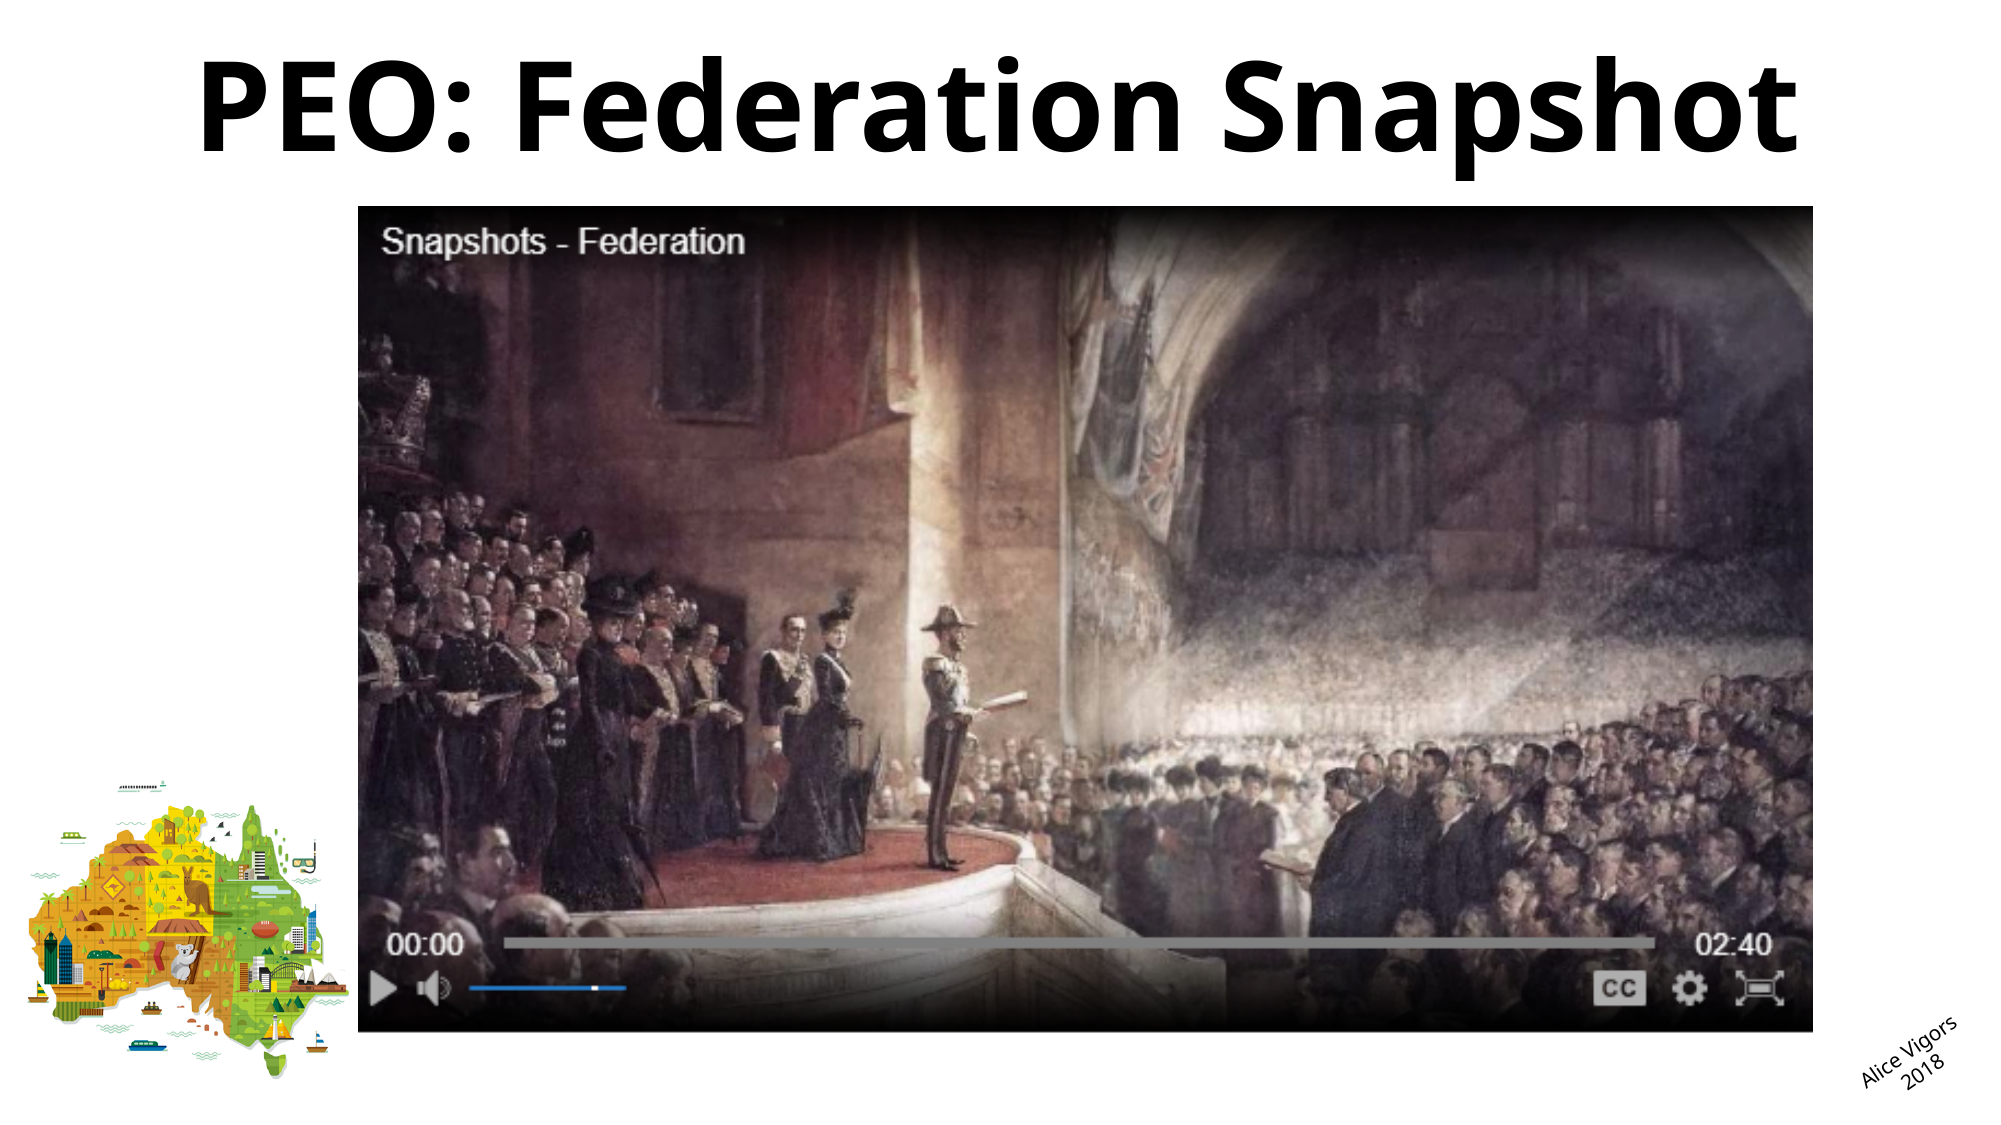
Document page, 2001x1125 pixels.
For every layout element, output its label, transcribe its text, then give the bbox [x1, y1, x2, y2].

title PEO: Federation Snapshot [10, 15, 1986, 207]
picture [0, 731, 375, 1125]
text_box Alice Vigors 2018 [1830, 988, 2000, 1125]
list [358, 206, 1813, 1035]
